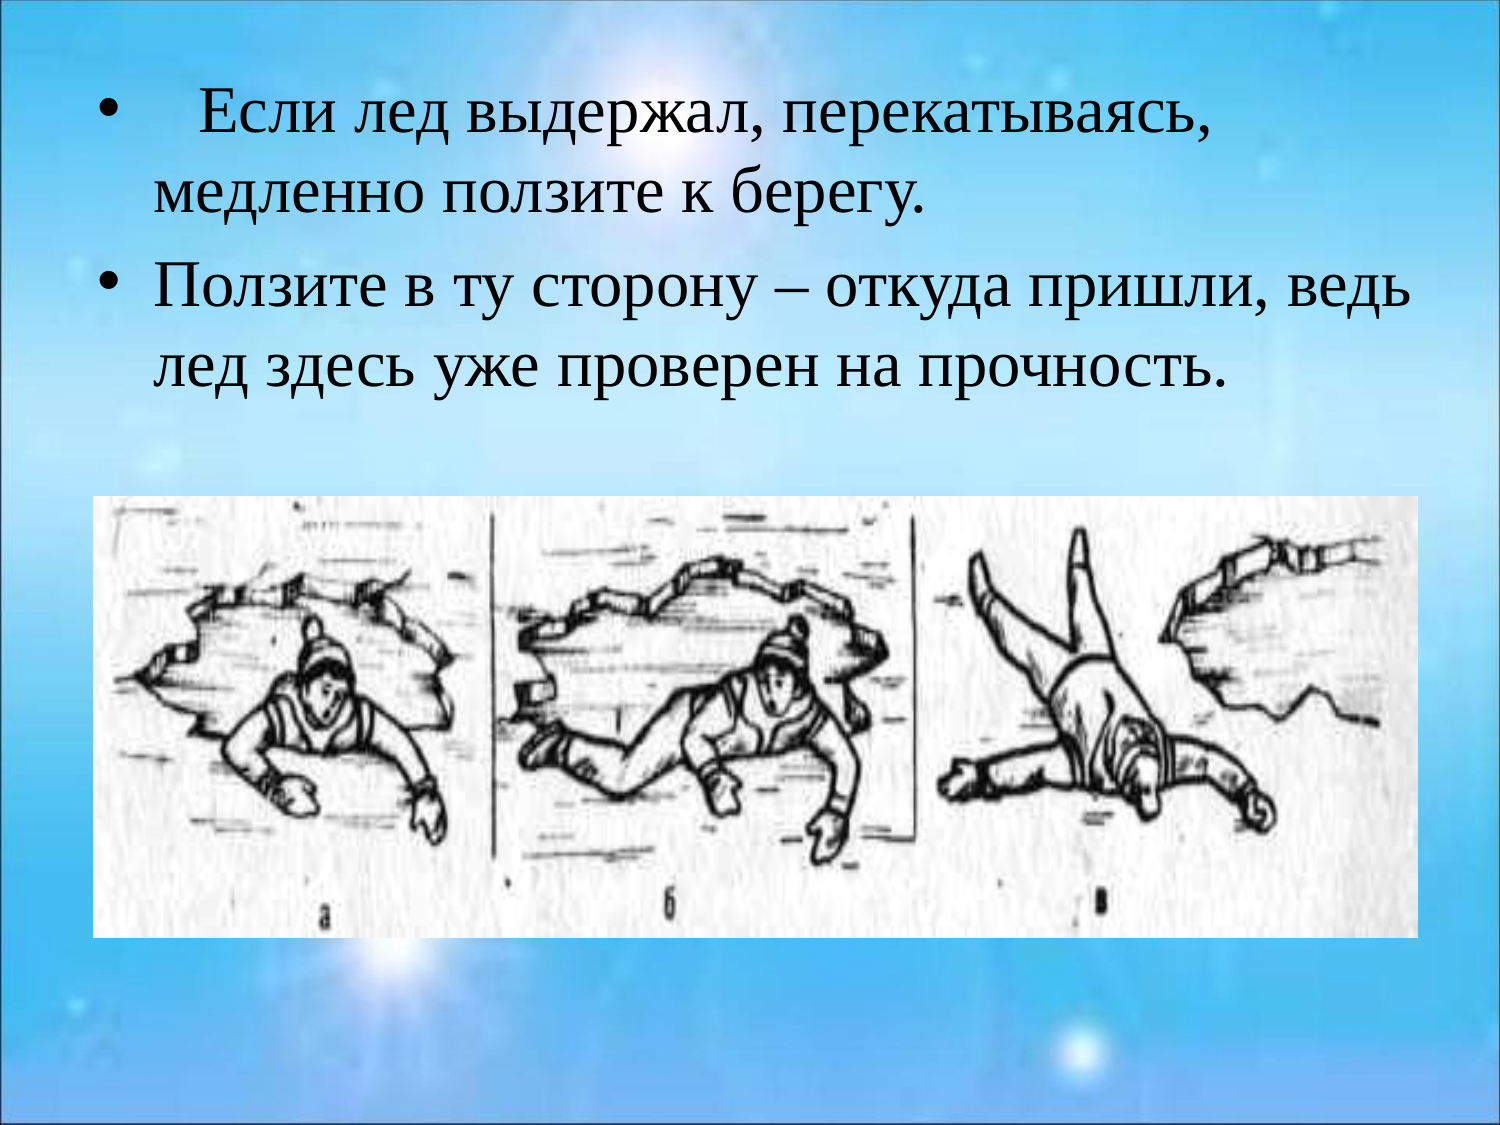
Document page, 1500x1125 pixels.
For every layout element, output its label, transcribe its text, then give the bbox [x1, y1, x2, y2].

list Если лед выдержал, перекатываясь, медленно ползите к берегу. Ползите в ту сторону – откуда пришли, ведь лед здесь уже проверен на прочность. [81, 58, 1433, 645]
picture [0, 0, 1500, 1125]
